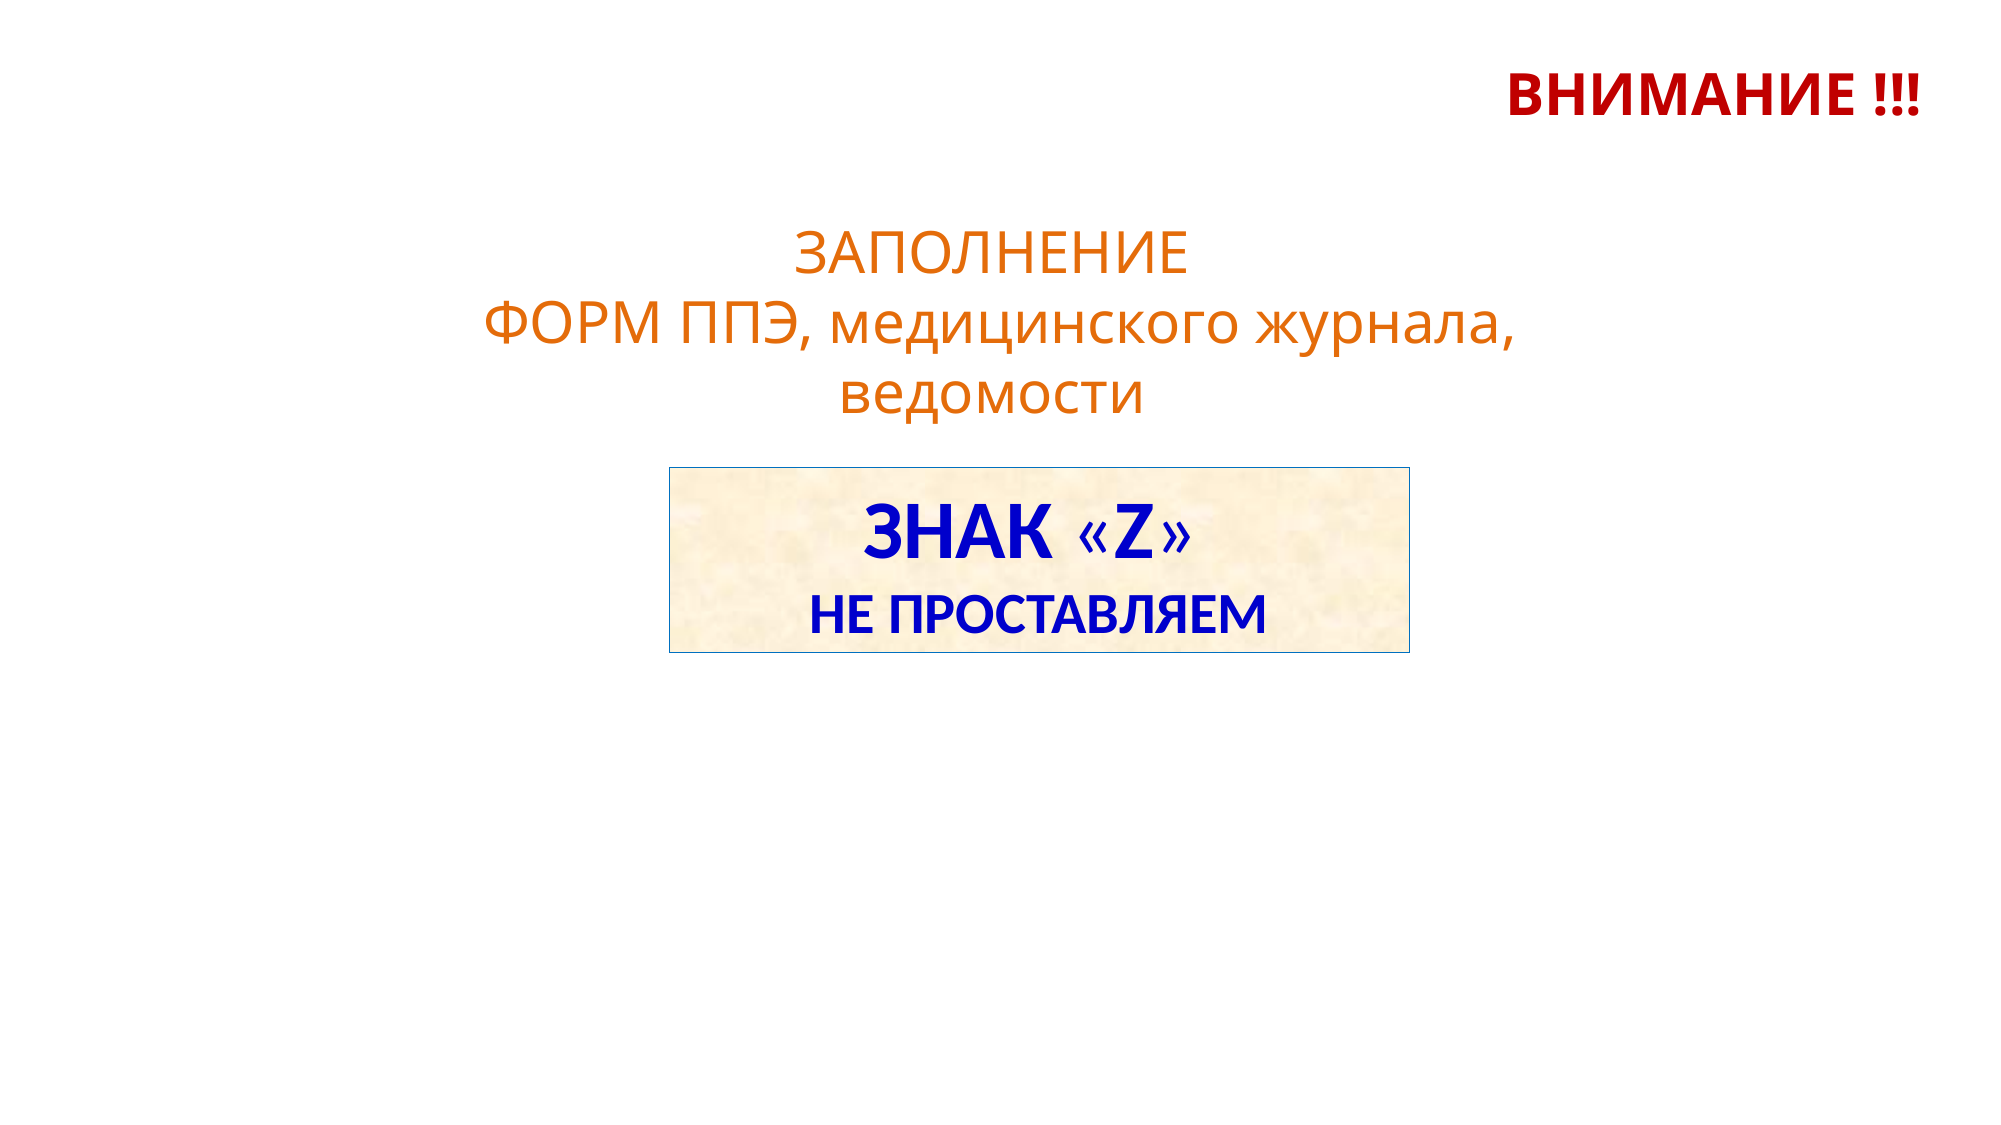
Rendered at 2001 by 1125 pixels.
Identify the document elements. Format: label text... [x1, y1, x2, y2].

text_box ВНИМАНИЕ !!! [1462, 50, 1938, 135]
text_box ЗНАК «Z» НЕ ПРОСТАВЛЯЕМ [669, 467, 1410, 653]
text_box ЗАПОЛНЕНИЕ ФОРМ ППЭ, медицинского журнала, ведомости [435, 208, 1565, 433]
